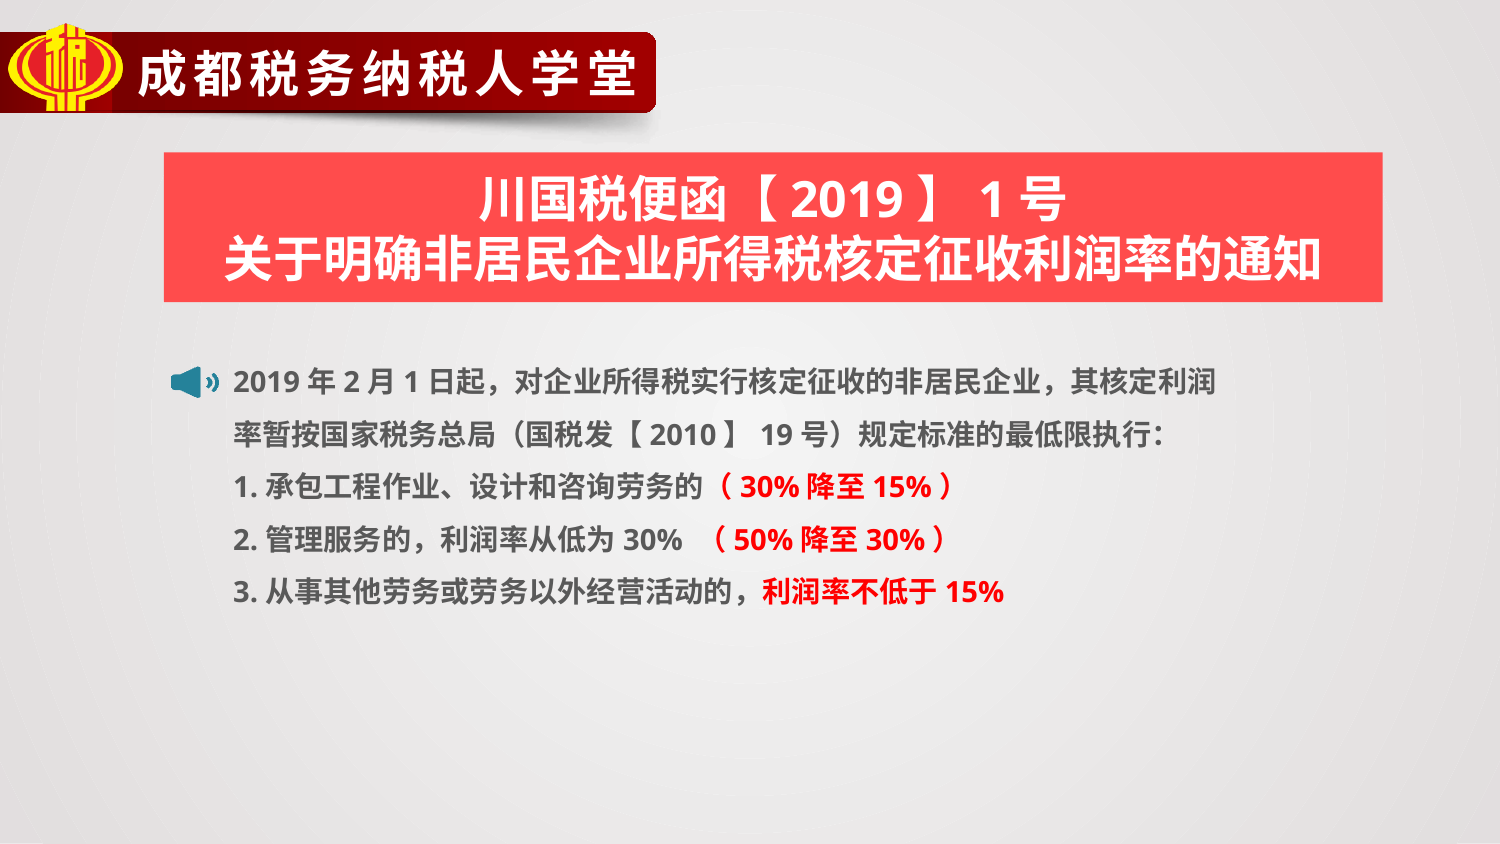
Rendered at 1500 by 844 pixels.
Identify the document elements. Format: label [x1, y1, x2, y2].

picture [171, 363, 220, 400]
text_box [123, 35, 936, 110]
text_box [218, 338, 1258, 616]
picture [8, 23, 668, 164]
text_box [163, 152, 1383, 303]
